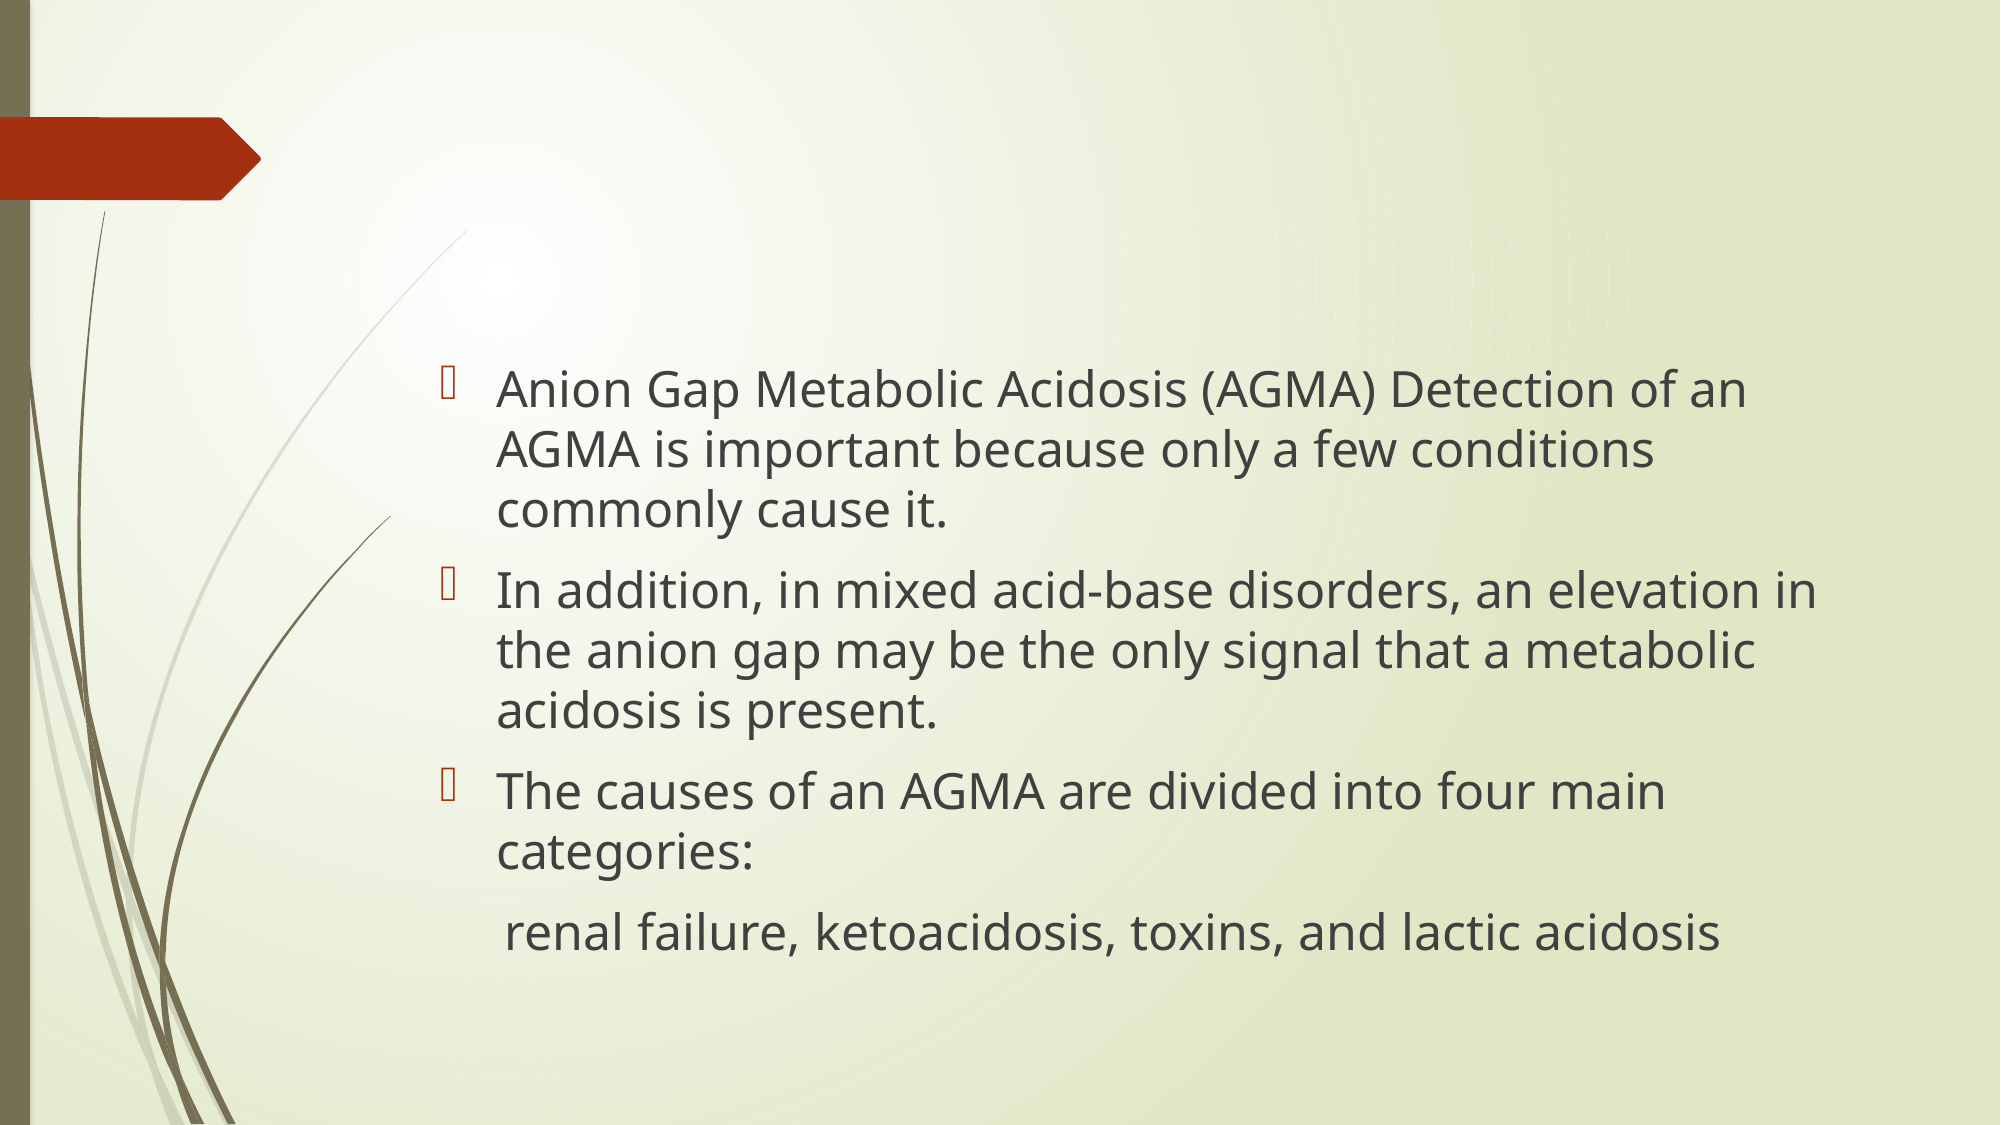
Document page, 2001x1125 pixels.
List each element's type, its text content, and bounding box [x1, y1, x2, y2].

list Anion Gap Metabolic Acidosis (AGMA) Detection of an AGMA is important because only a few conditions commonly cause it. In addition, in mixed acid-base disorders, an elevation in the anion gap may be the only signal that a metabolic acidosis is present. The causes of an AGMA are divided into four main categories: renal failure, ketoacidosis, toxins, and lactic acidosis [424, 350, 1888, 970]
